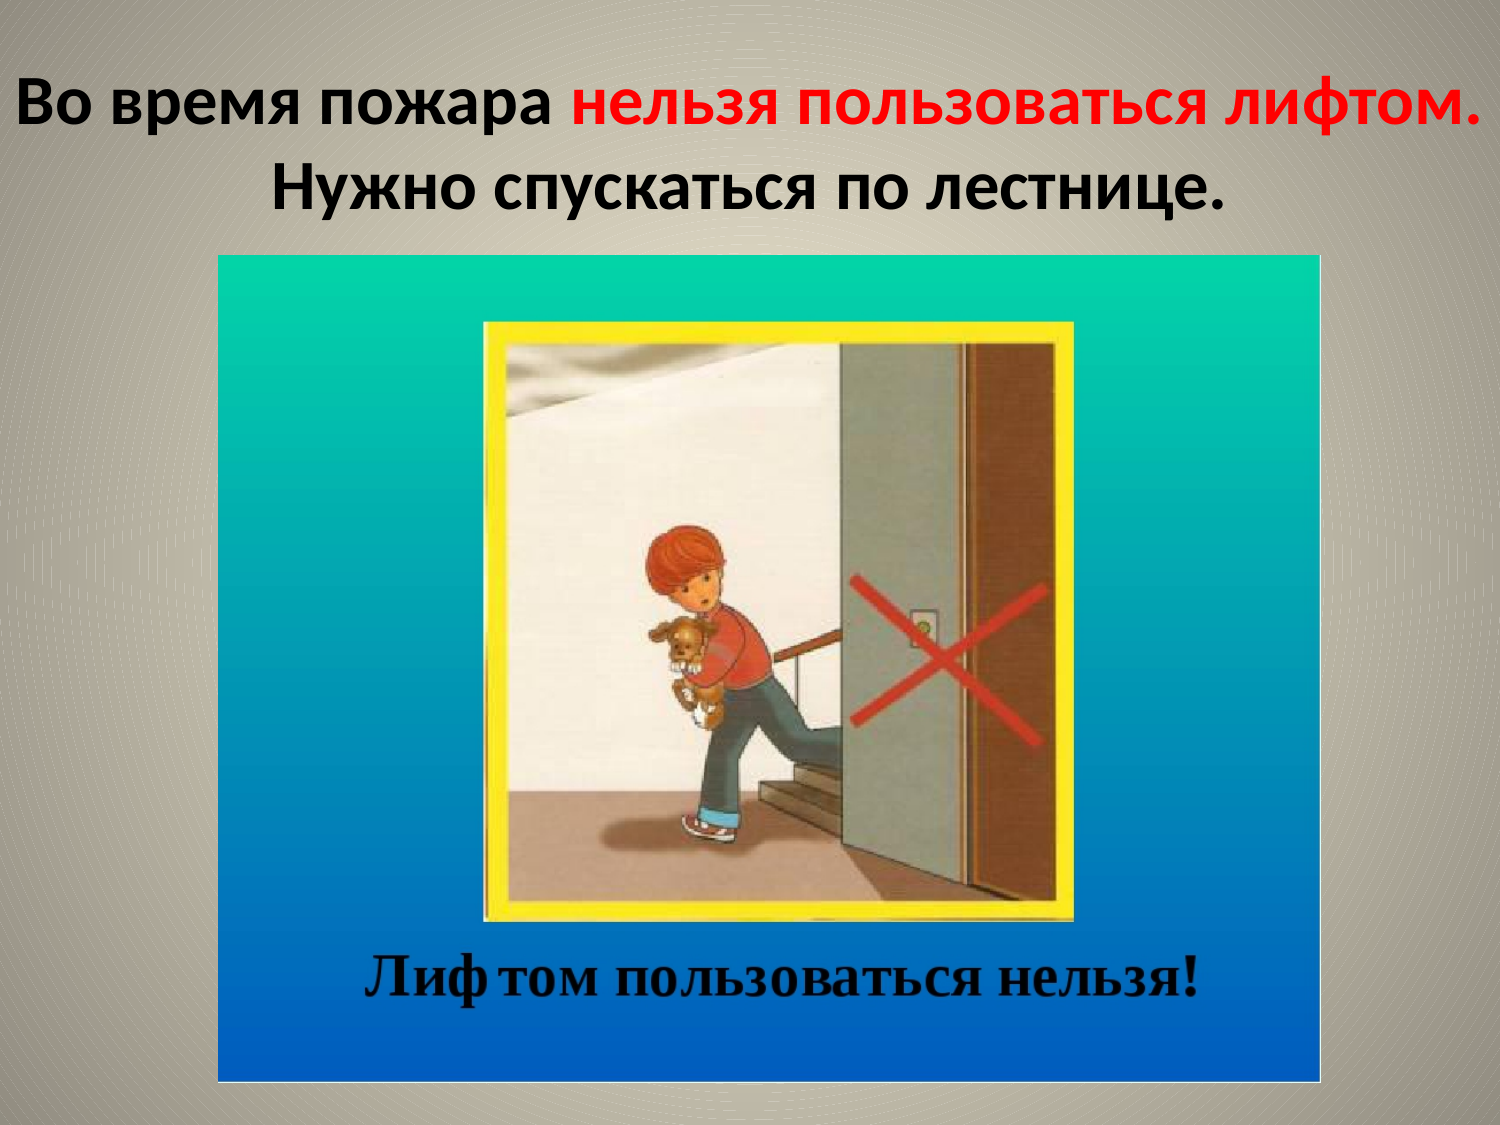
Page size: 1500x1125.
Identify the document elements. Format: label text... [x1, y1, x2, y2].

title Во время пожара нельзя пользоваться лифтом. Нужно спускаться по лестнице. [0, 45, 1500, 233]
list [218, 255, 1322, 1083]
